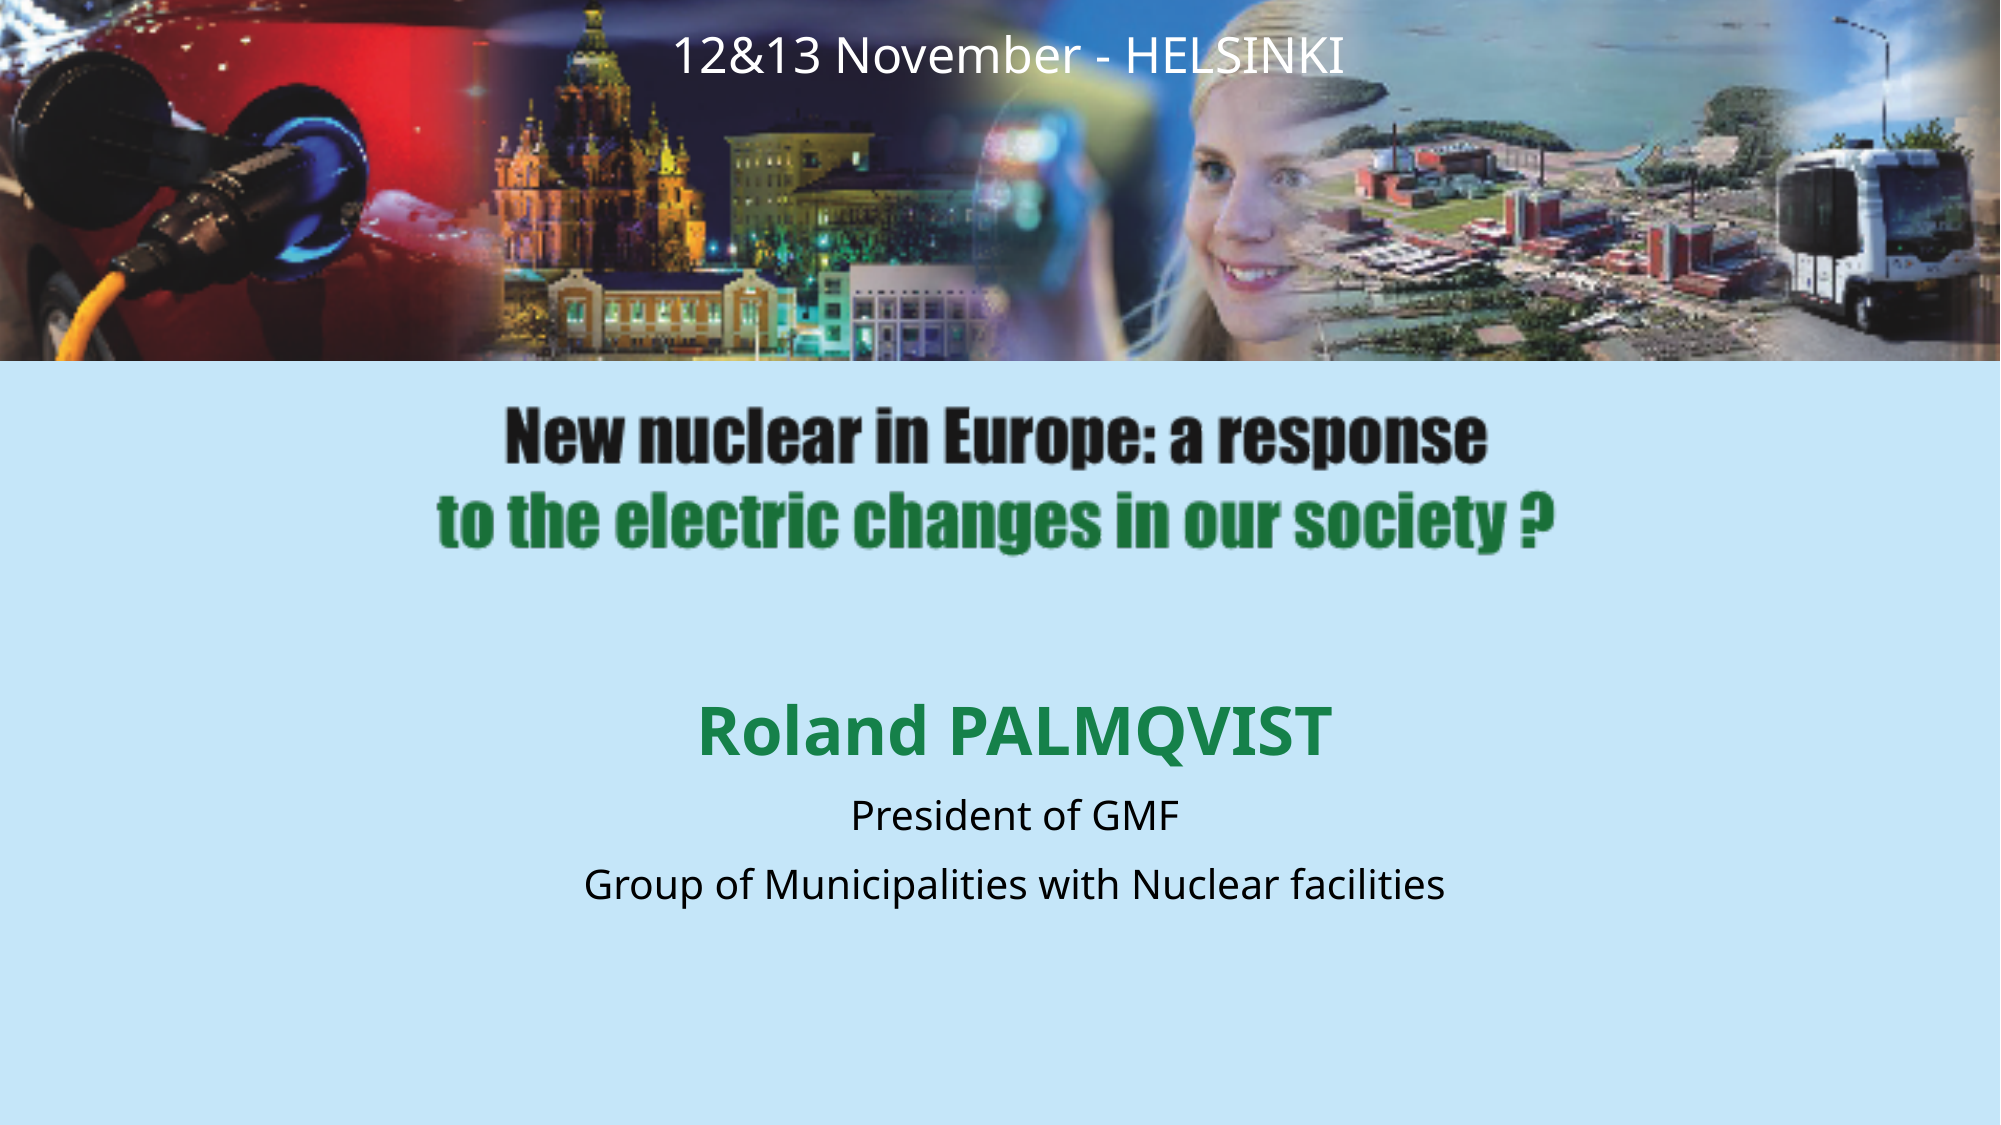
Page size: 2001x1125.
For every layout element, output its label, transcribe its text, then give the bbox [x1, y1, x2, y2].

picture [0, 0, 2000, 361]
subtitle Roland PALMQVIST President of GMF Group of Municipalities with Nuclear facilities [442, 680, 1589, 918]
picture [351, 377, 1648, 572]
